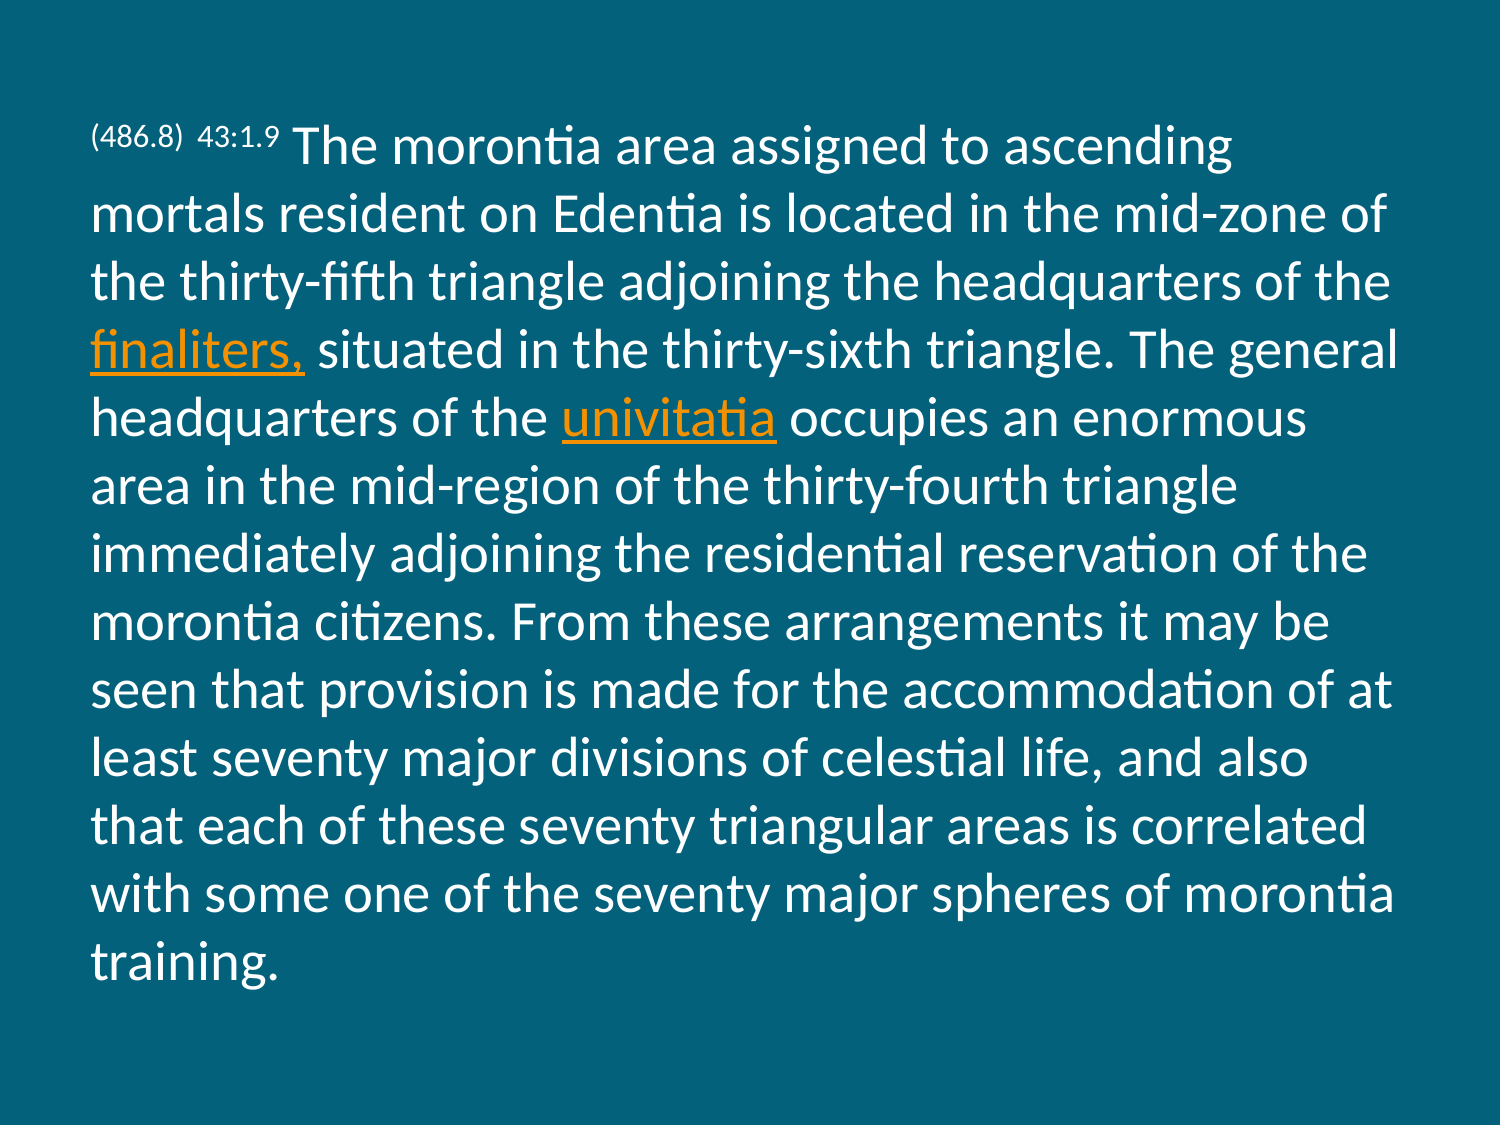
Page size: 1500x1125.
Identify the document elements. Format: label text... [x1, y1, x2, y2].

list (486.8) 43:1.9 The morontia area assigned to ascending mortals resident on Edentia is located in the mid-zone of the thirty-fifth triangle adjoining the headquarters of the finaliters, situated in the thirty-sixth triangle. The general headquarters of the univitatia occupies an enormous area in the mid-region of the thirty-fourth triangle immediately adjoining the residential reservation of the morontia citizens. From these arrangements it may be seen that provision is made for the accommodation of at least seventy major divisions of celestial life, and also that each of these seventy triangular areas is correlated with some one of the seventy major spheres of morontia training. [75, 99, 1425, 1005]
